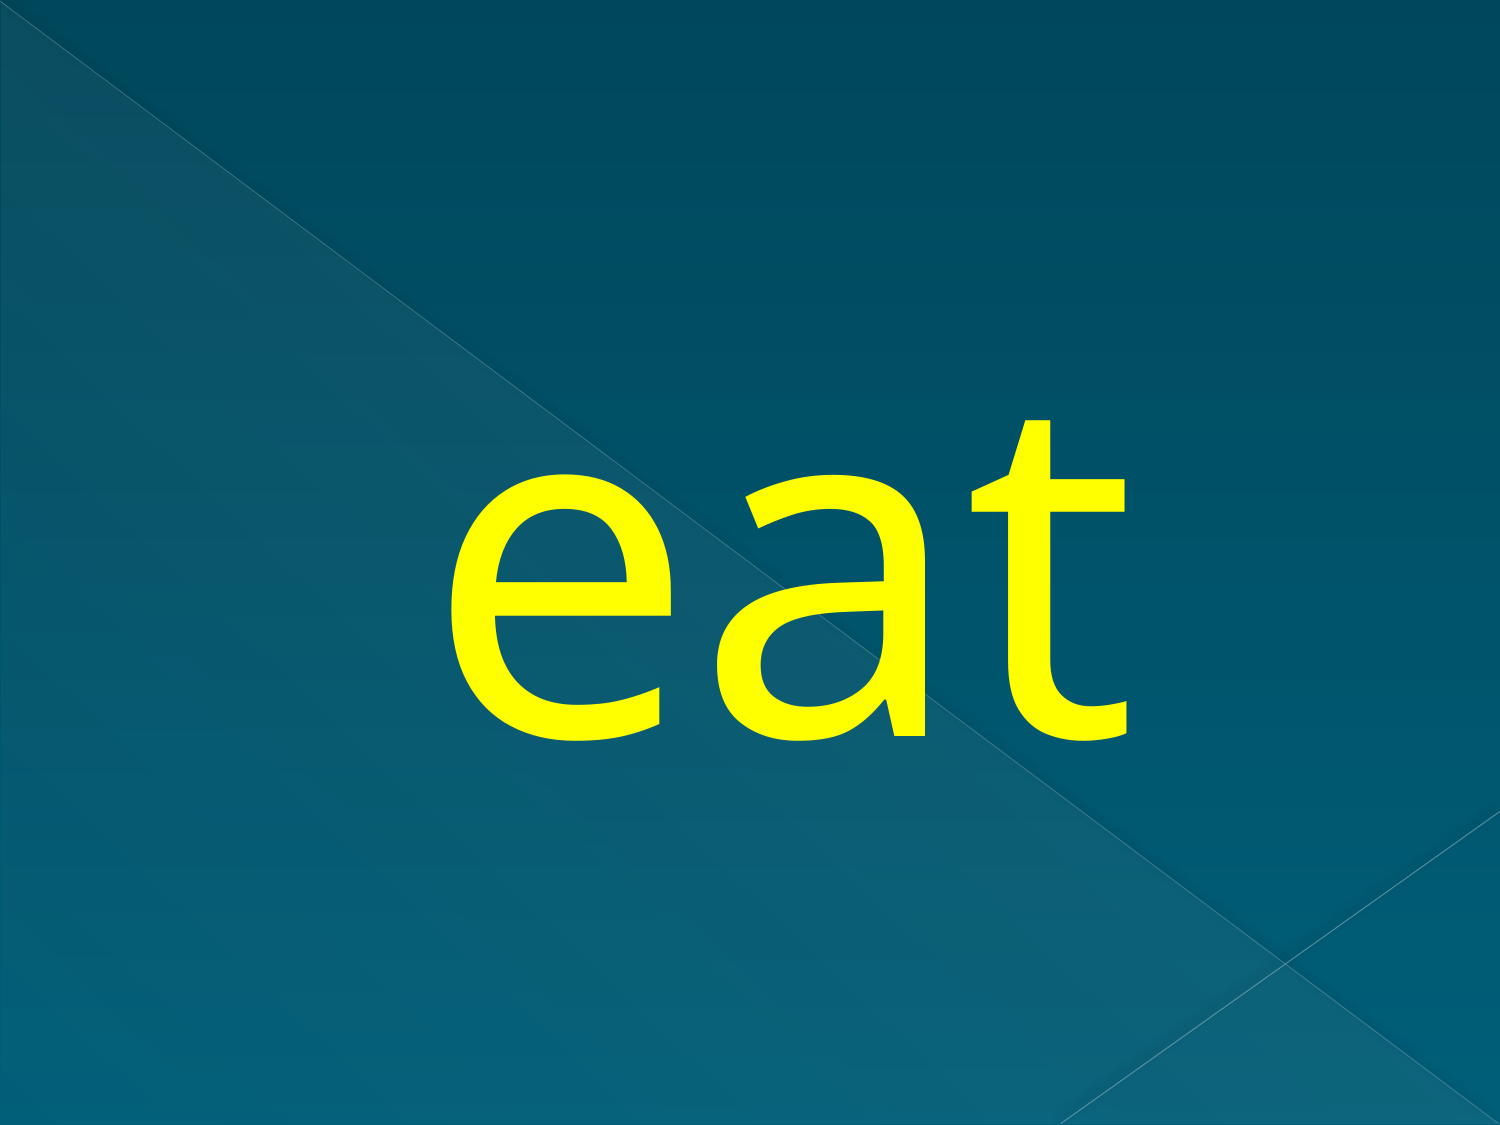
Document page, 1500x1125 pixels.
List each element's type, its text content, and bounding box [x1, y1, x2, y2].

text_box eat [212, 249, 1350, 840]
